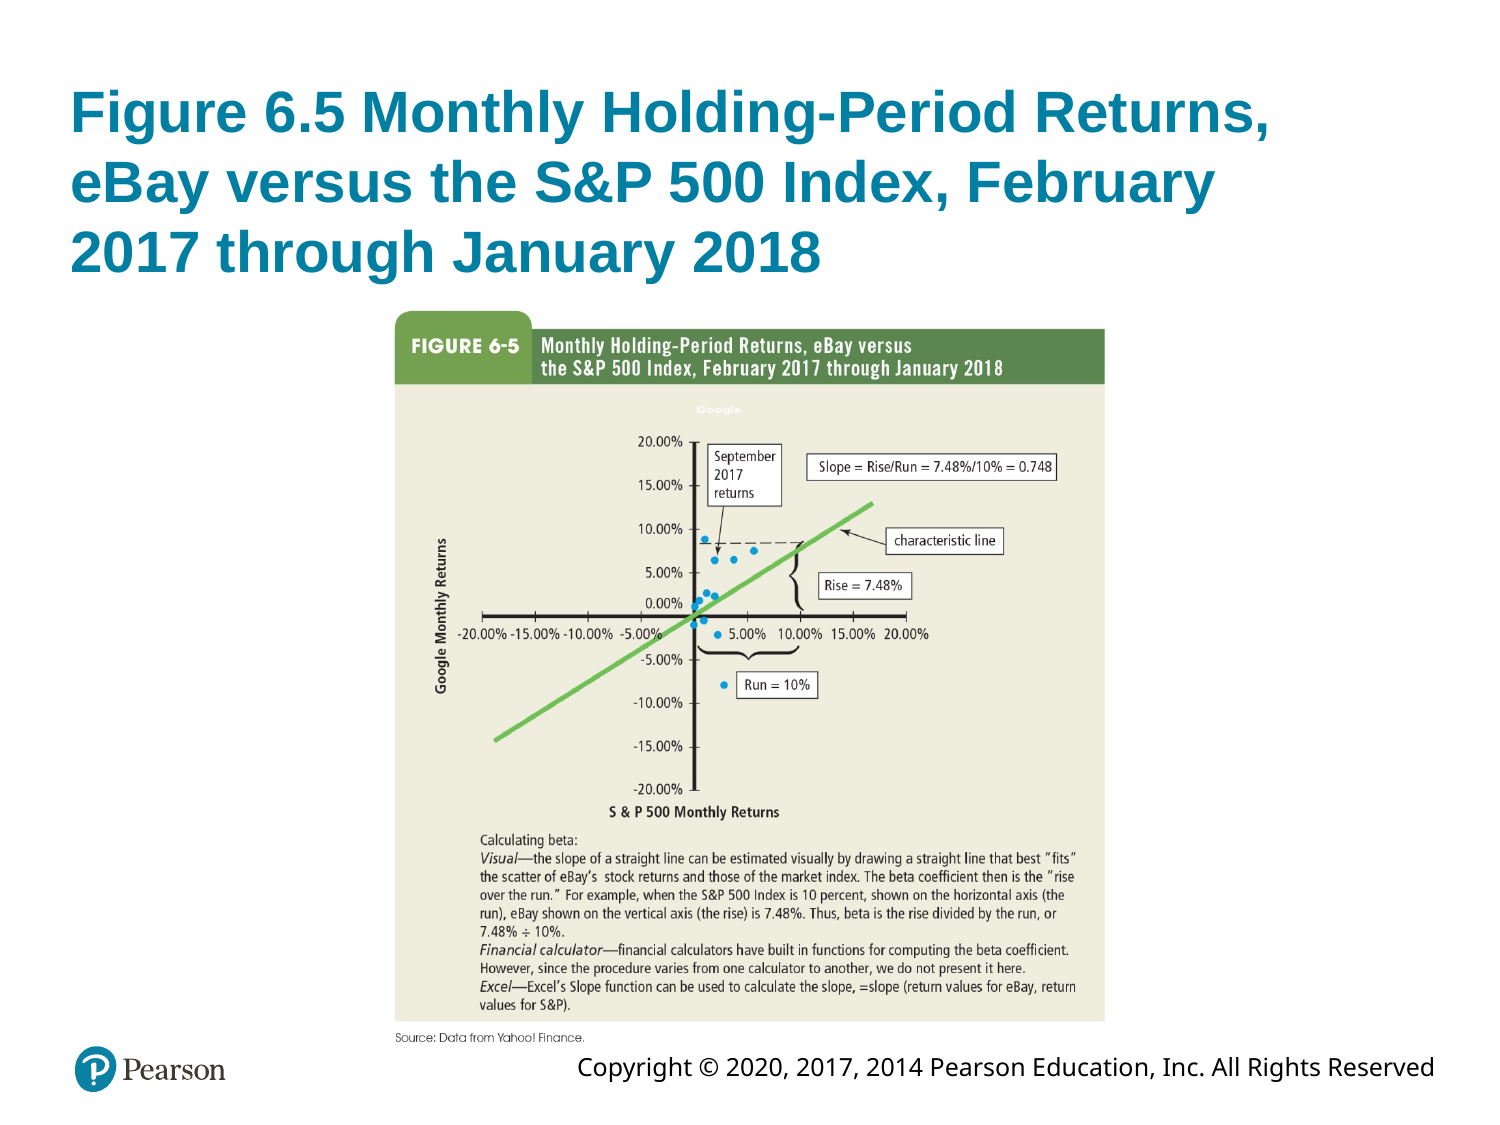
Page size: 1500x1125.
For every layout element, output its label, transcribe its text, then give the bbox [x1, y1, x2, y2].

picture [392, 308, 1107, 1044]
title Figure 6.5 Monthly Holding-Period Returns, eBay versus the S&P 500 Index, February 2017 through January 2018 [70, 73, 1346, 284]
